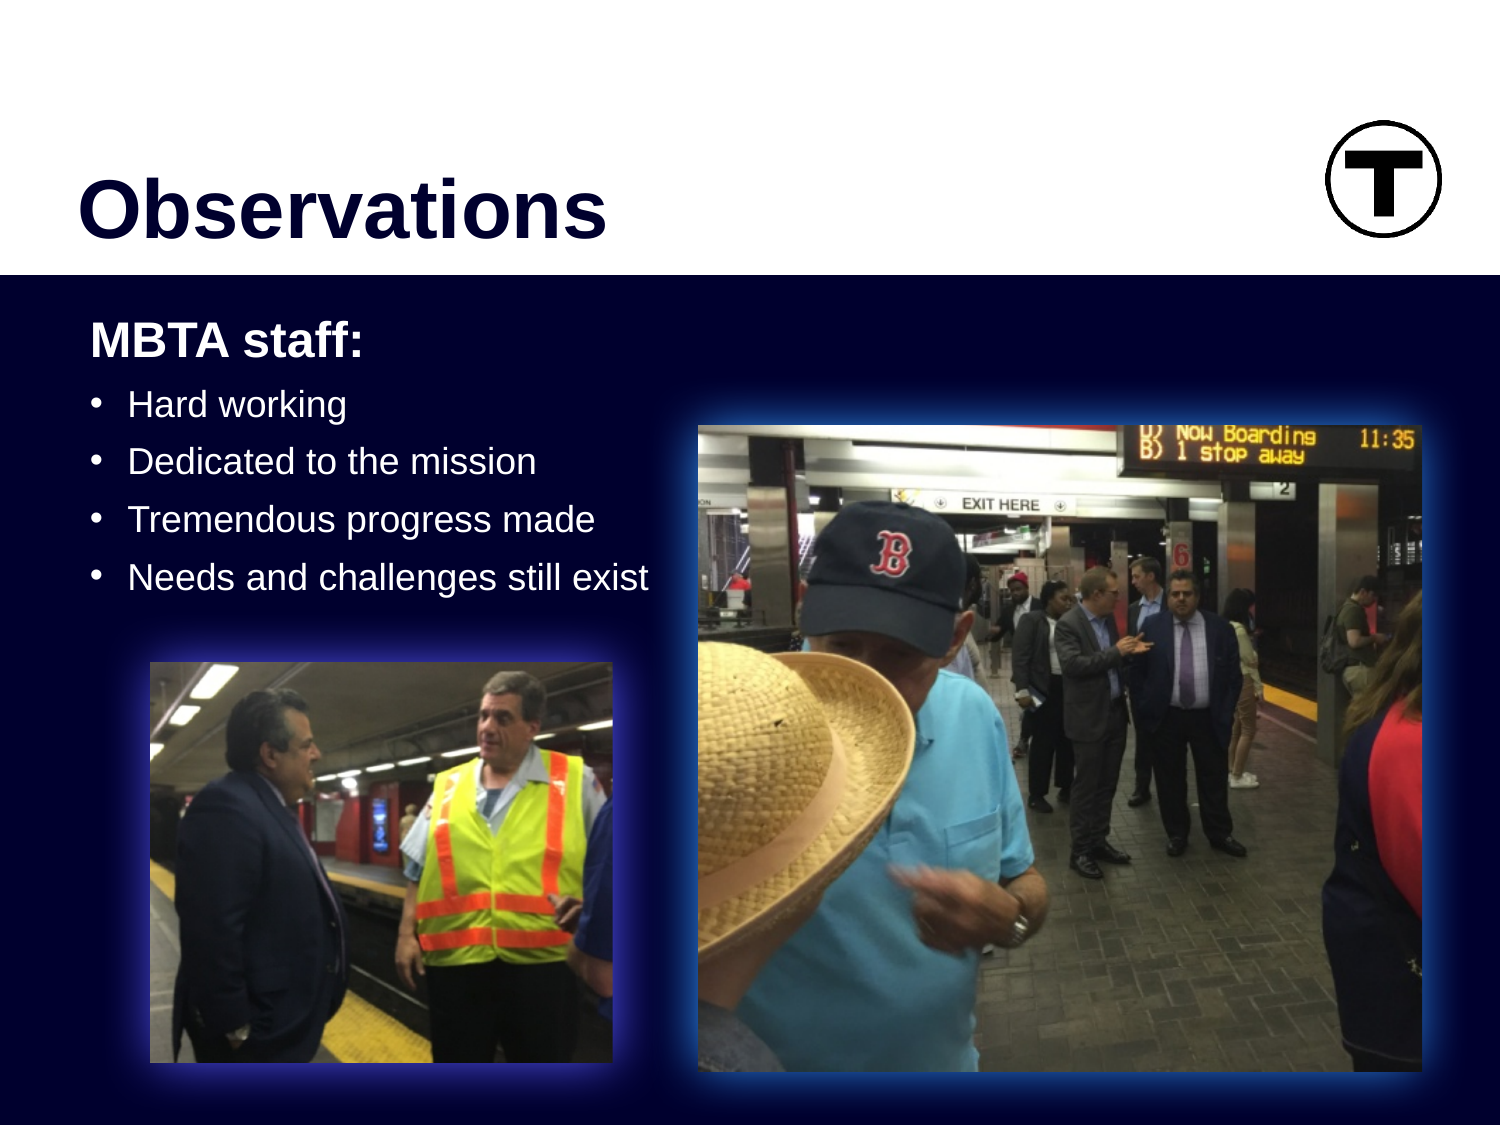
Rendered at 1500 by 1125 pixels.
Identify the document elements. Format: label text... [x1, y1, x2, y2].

picture [687, 424, 1423, 1076]
title Observations [62, 73, 1235, 263]
picture [150, 630, 613, 1094]
text_box MBTA staff: Hard working Dedicated to the mission Tremendous progress made Needs and challenges still exist [74, 299, 675, 966]
picture [1325, 120, 1442, 238]
